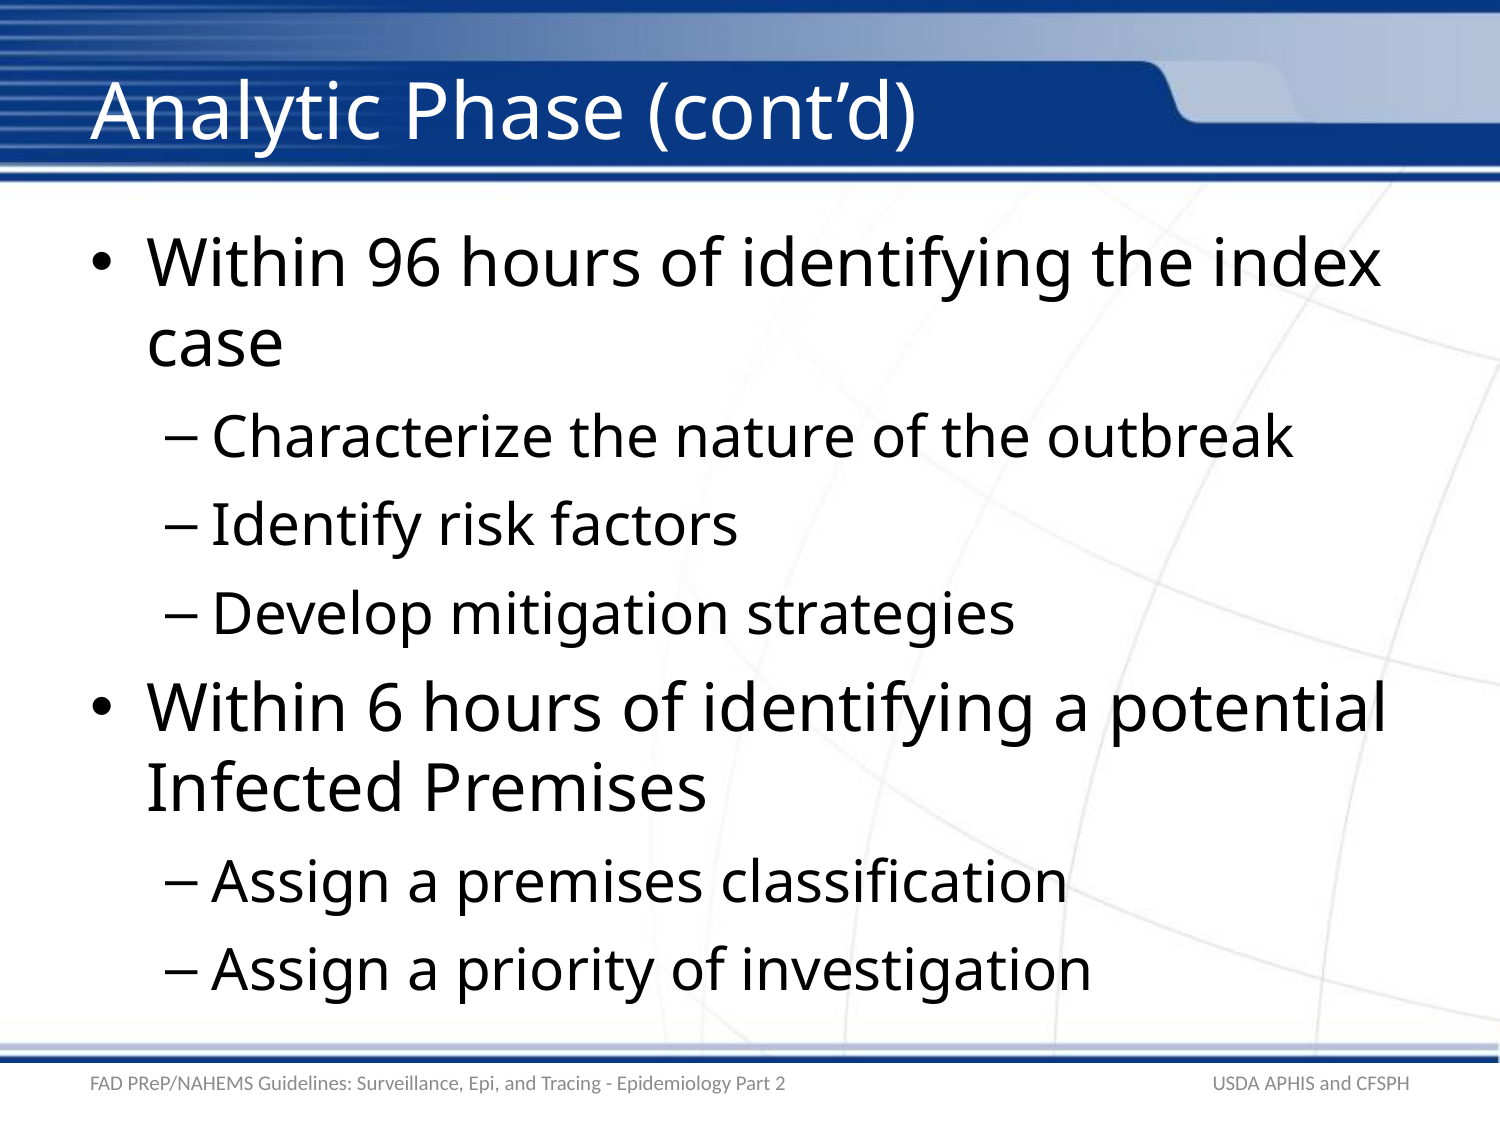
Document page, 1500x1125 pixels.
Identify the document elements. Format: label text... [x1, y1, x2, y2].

slide_number USDA APHIS and CFSPH [1074, 1042, 1425, 1103]
footer FAD PReP/NAHEMS Guidelines: Surveillance, Epi, and Tracing - Epidemiology Part 2 [75, 1042, 825, 1103]
list Within 96 hours of identifying the index case Characterize the nature of the outbreak Identify risk factors Develop mitigation strategies Within 6 hours of identifying a potential Infected Premises Assign a premises classification Assign a priority of investigation [75, 212, 1425, 1025]
title Analytic Phase (cont’d) [75, 24, 1425, 163]
picture [0, 0, 1500, 1063]
